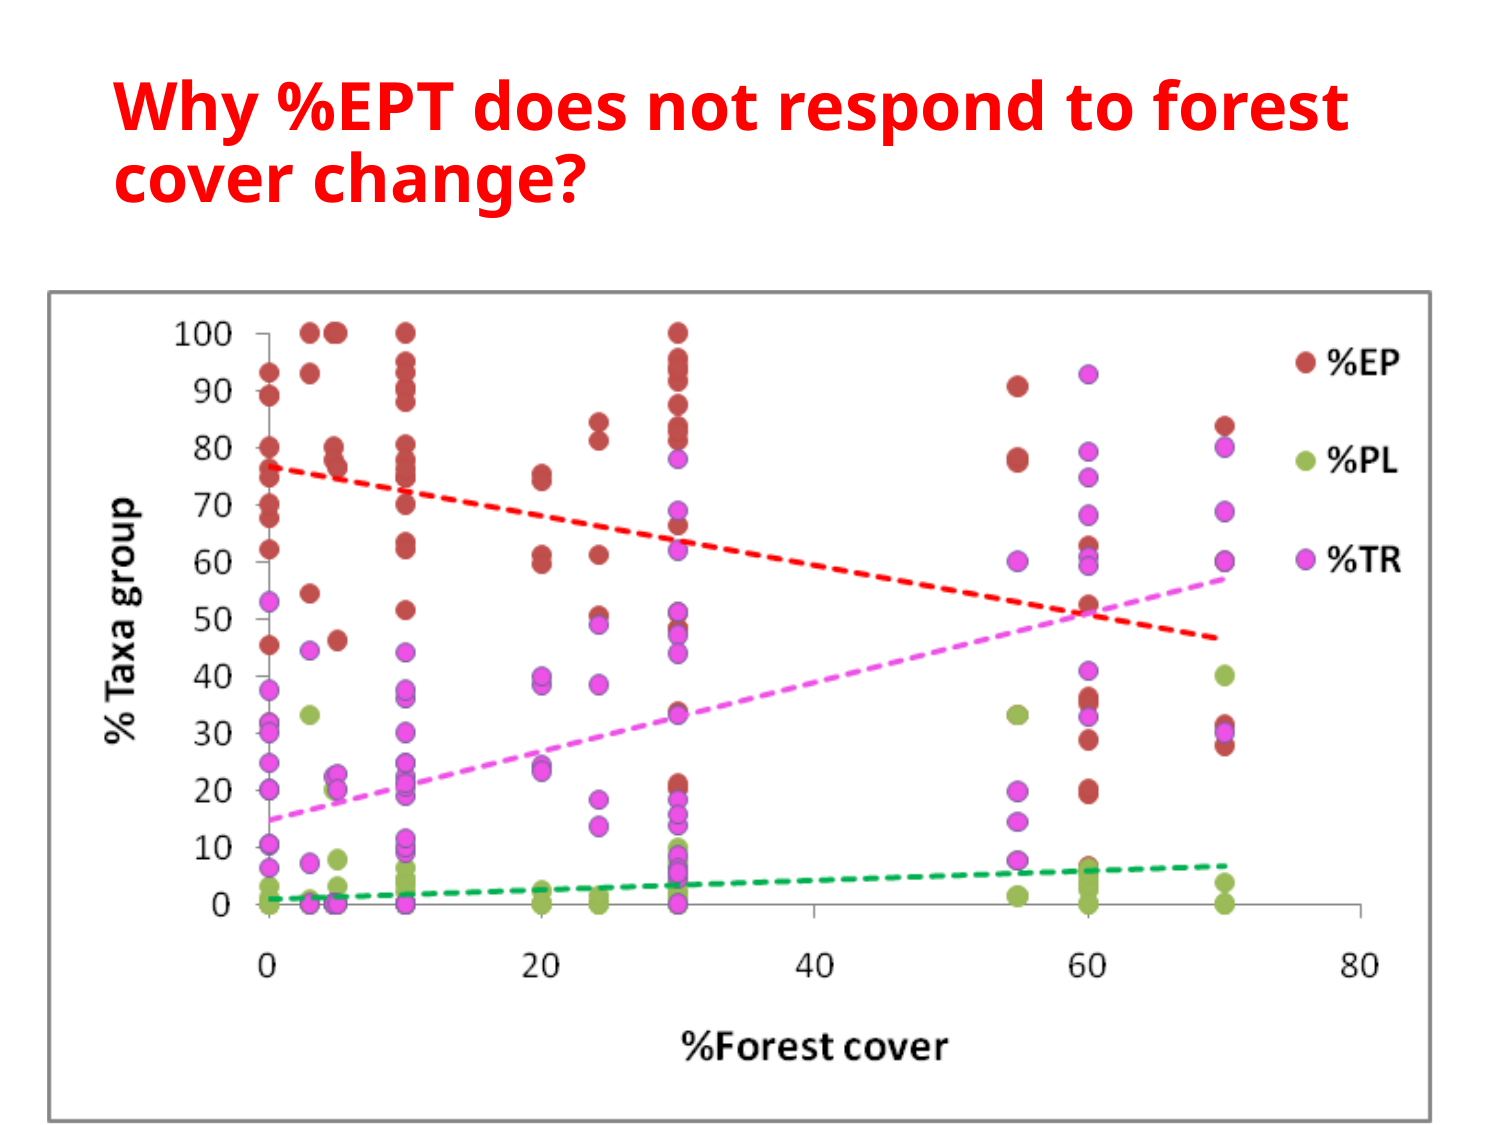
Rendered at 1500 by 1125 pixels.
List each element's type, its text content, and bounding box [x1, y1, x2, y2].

picture [46, 289, 1434, 1125]
title Why %EPT does not respond to forest cover change? [98, 36, 1393, 254]
